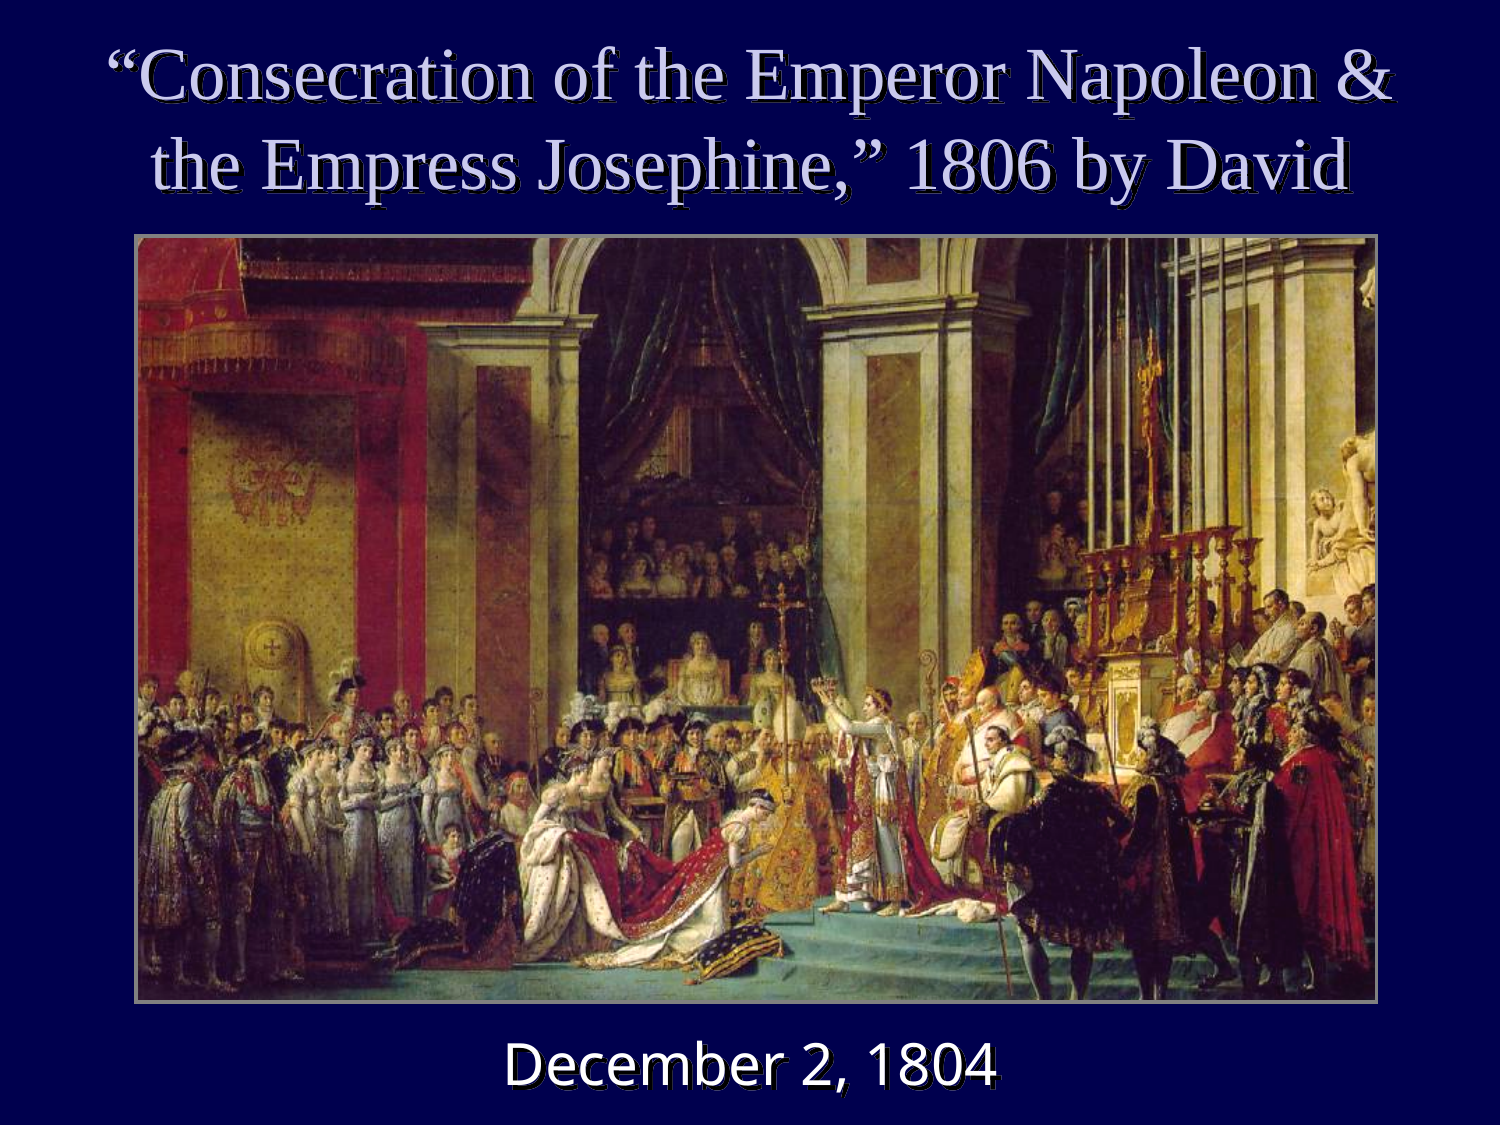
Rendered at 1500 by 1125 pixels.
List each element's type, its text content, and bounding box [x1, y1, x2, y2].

picture [137, 237, 1376, 1001]
text_box “Consecration of the Emperor Napoleon & the Empress Josephine,” 1806 by David [50, 17, 1450, 212]
text_box December 2, 1804 [50, 1019, 1450, 1105]
